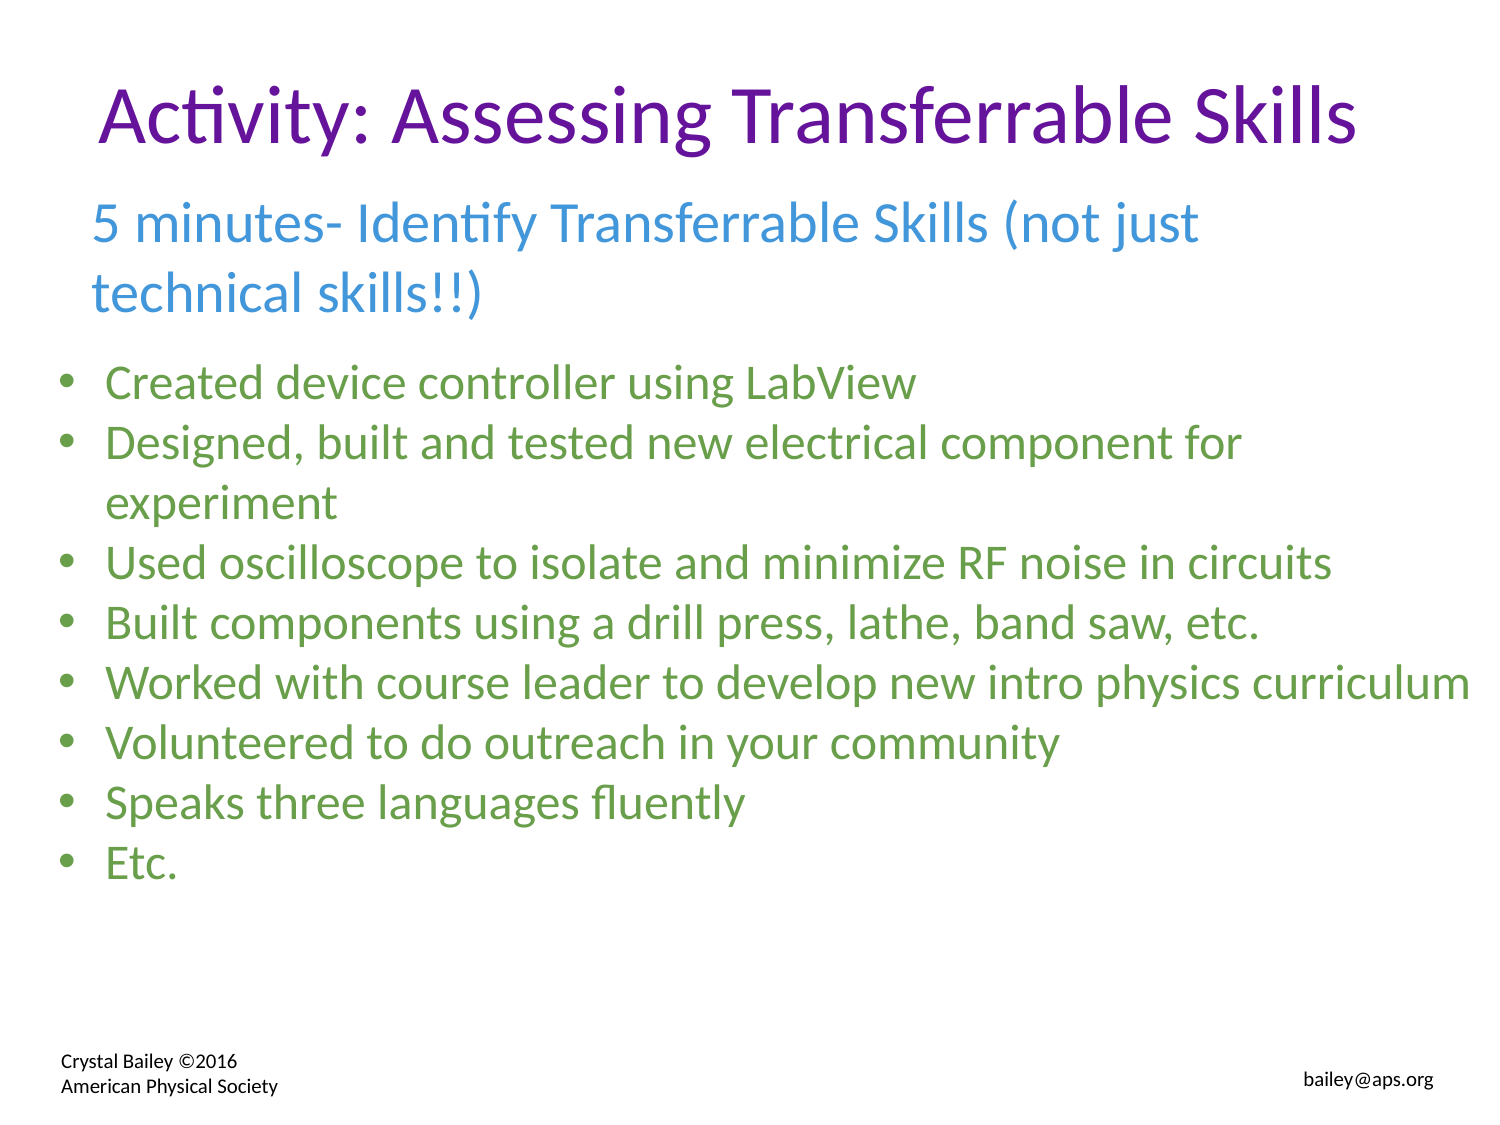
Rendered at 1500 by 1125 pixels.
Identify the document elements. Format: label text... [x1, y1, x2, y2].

text_box Created device controller using LabView Designed, built and tested new electrical component for experiment Used oscilloscope to isolate and minimize RF noise in circuits Built components using a drill press, lathe, band saw, etc. Worked with course leader to develop new intro physics curriculum Volunteered to do outreach in your community Speaks three languages fluently Etc. [43, 342, 1500, 958]
text_box 5 minutes- Identify Transferrable Skills (not just technical skills!!) [76, 176, 1357, 332]
text_box Activity: Assessing Transferrable Skills [83, 53, 1375, 169]
